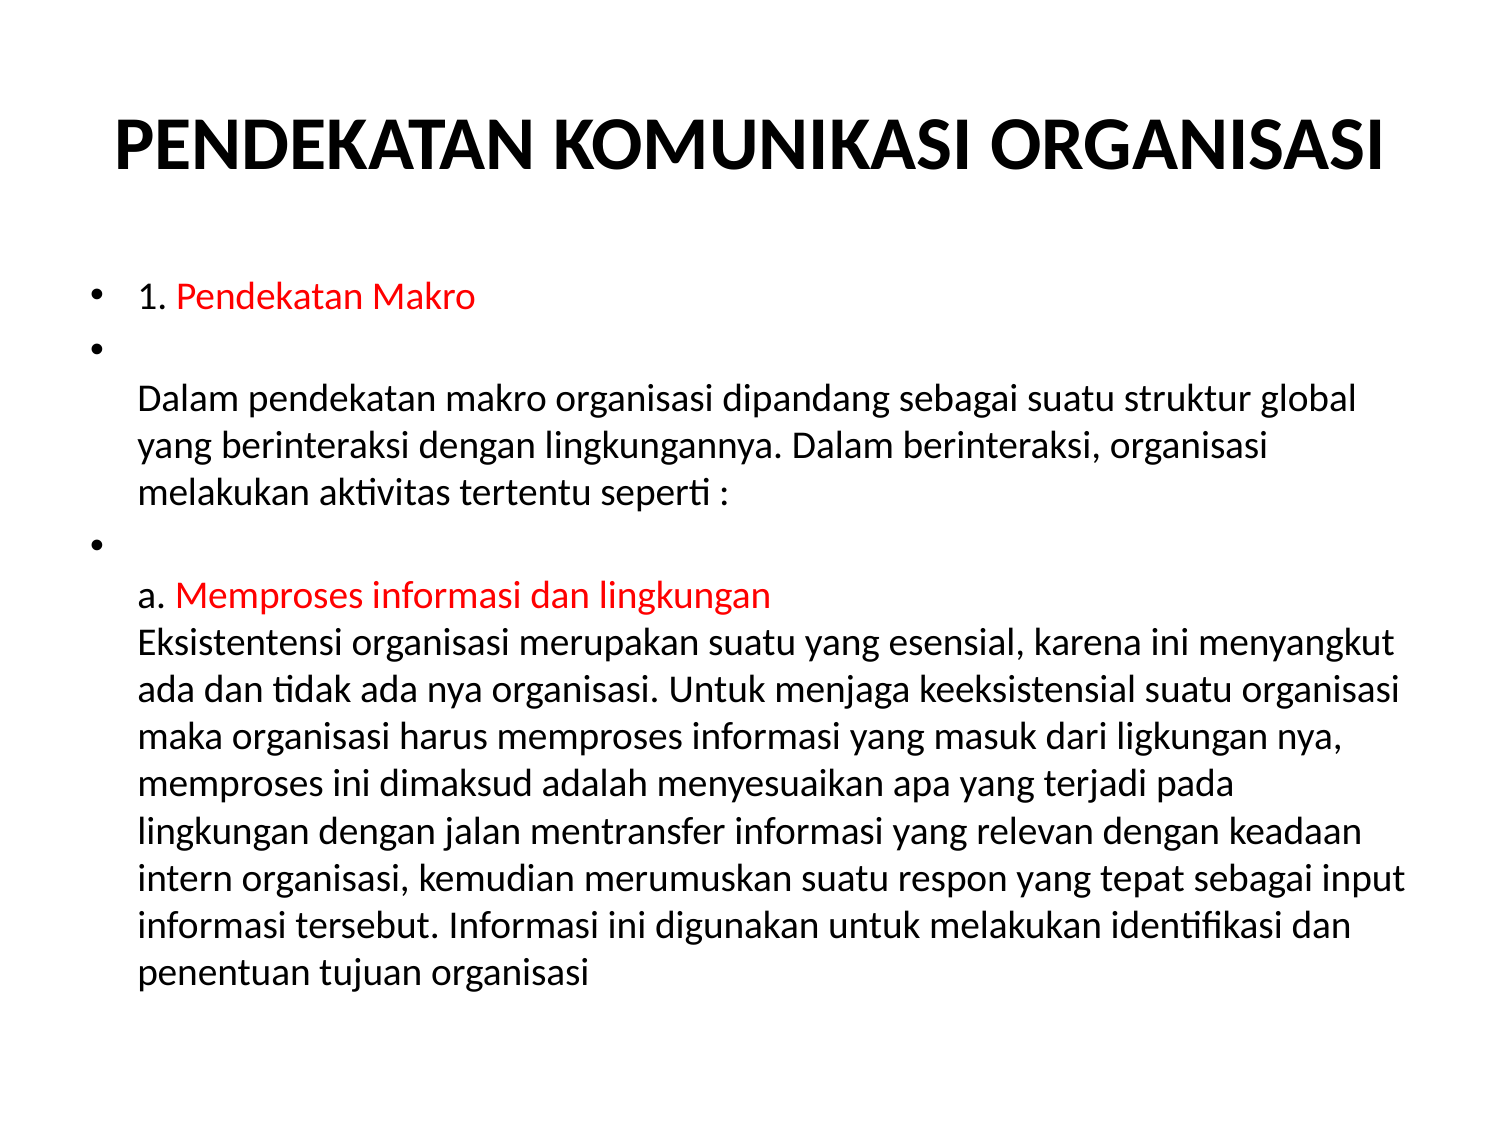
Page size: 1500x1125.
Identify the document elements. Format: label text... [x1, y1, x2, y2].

title PENDEKATAN KOMUNIKASI ORGANISASI [75, 45, 1425, 233]
list 1. Pendekatan Makro Dalam pendekatan makro organisasi dipandang sebagai suatu struktur global yang berinteraksi dengan lingkungannya. Dalam berinteraksi, organisasi melakukan aktivitas tertentu seperti : a. Memproses informasi dan lingkungan Eksistentensi organisasi merupakan suatu yang esensial, karena ini menyangkut ada dan tidak ada nya organisasi. Untuk menjaga keeksistensial suatu organisasi maka organisasi harus memproses informasi yang masuk dari ligkungan nya, memproses ini dimaksud adalah menyesuaikan apa yang terjadi pada lingkungan dengan jalan mentransfer informasi yang relevan dengan keadaan intern organisasi, kemudian merumuskan suatu respon yang tepat sebagai input informasi tersebut. Informasi ini digunakan untuk melakukan identifikasi dan penentuan tujuan organisasi [75, 262, 1425, 1005]
